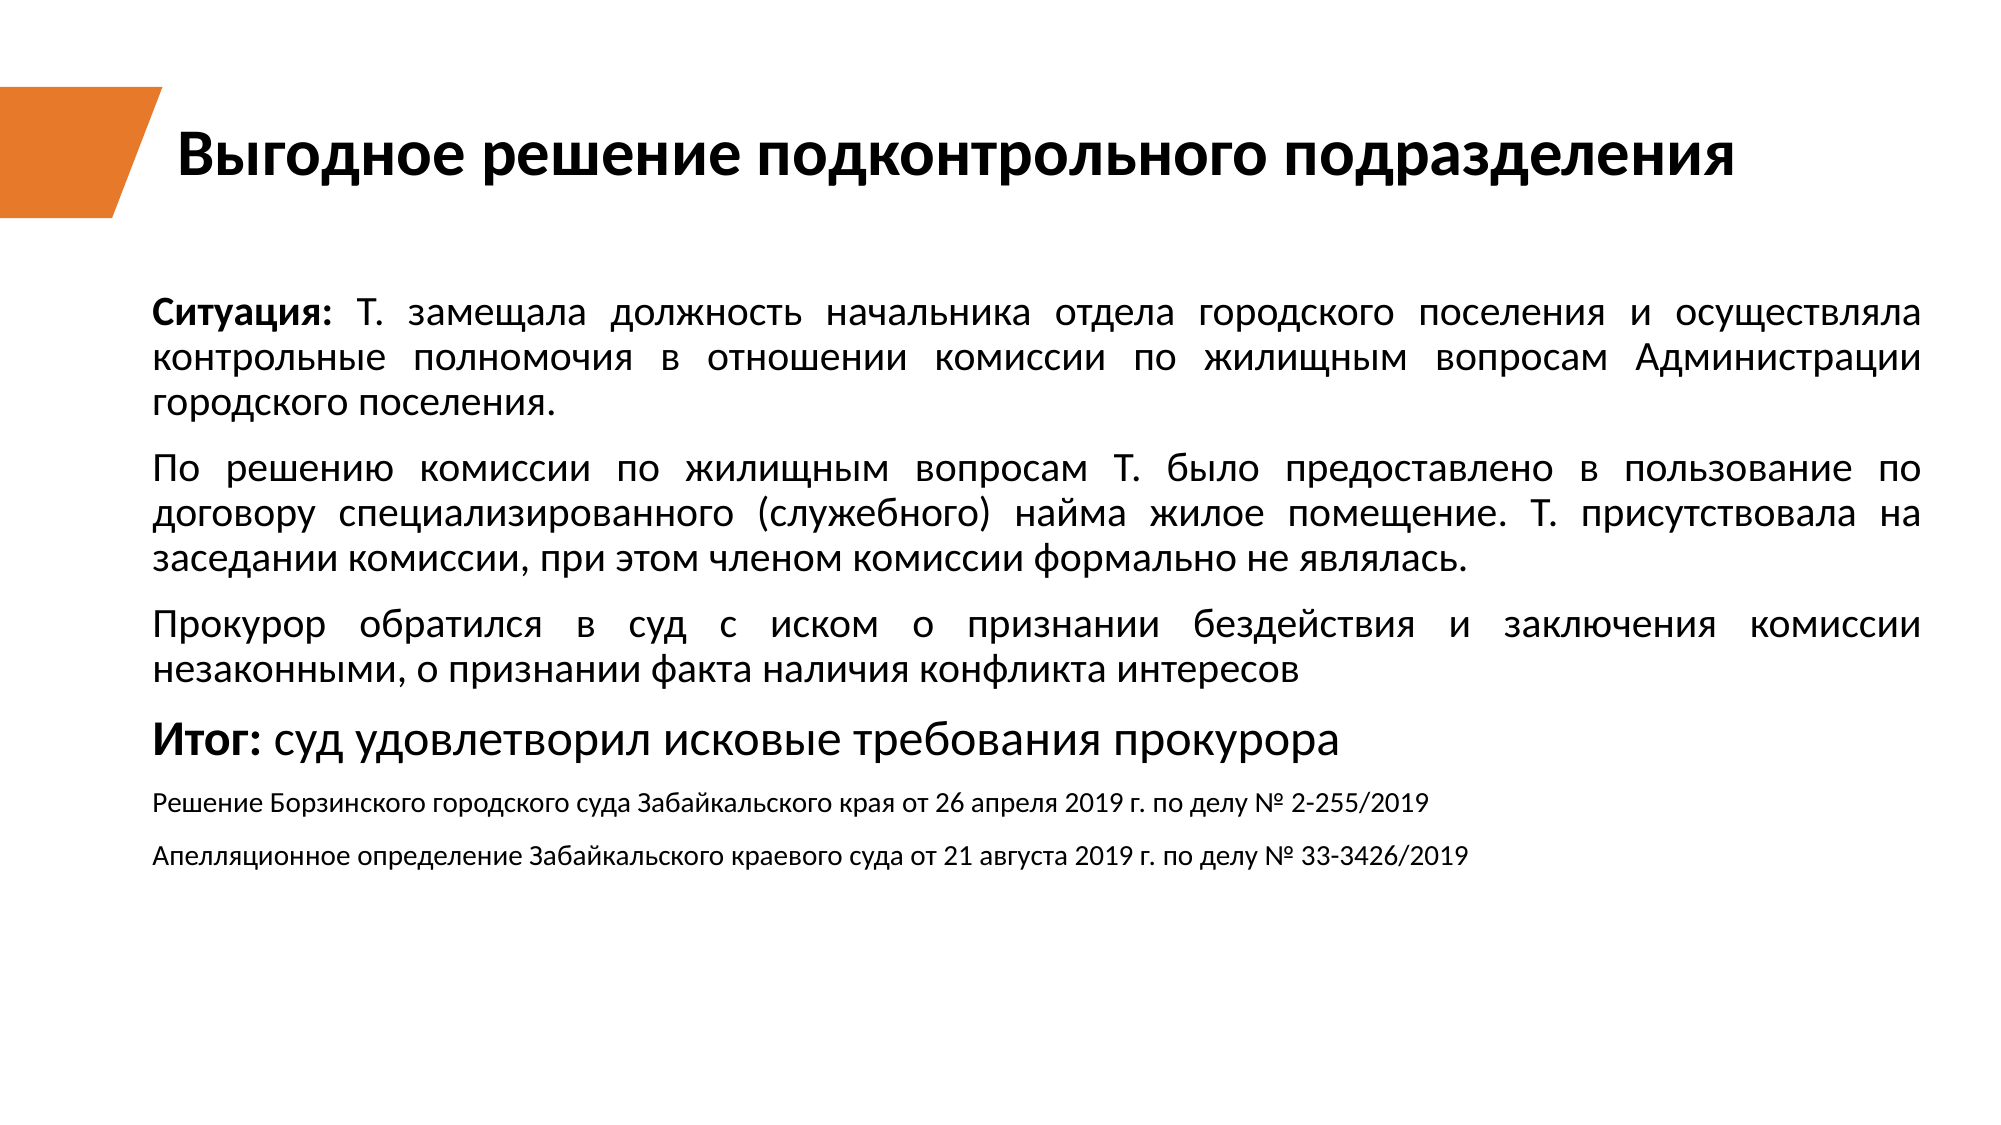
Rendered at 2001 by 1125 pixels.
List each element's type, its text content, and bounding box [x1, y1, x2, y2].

list Ситуация: Т. замещала должность начальника отдела городского поселения и осуществляла контрольные полномочия в отношении комиссии по жилищным вопросам Администрации городского поселения. По решению комиссии по жилищным вопросам Т. было предоставлено в пользование по договору специализированного (служебного) найма жилое помещение. Т. присутствовала на заседании комиссии, при этом членом комиссии формально не являлась. Прокурор обратился в суд с иском о признании бездействия и заключения комиссии незаконными, о признании факта наличия конфликта интересов Итог: суд удовлетворил исковые требования прокурора Решение Борзинского городского суда Забайкальского края от 26 апреля 2019 г. по делу № 2-255/2019 Апелляционное определение Забайкальского краевого суда от 21 августа 2019 г. по делу № 33-3426/2019 [137, 282, 1938, 1046]
text_box [0, 85, 164, 220]
text_box Выгодное решение подконтрольного подразделения [162, 79, 1913, 229]
